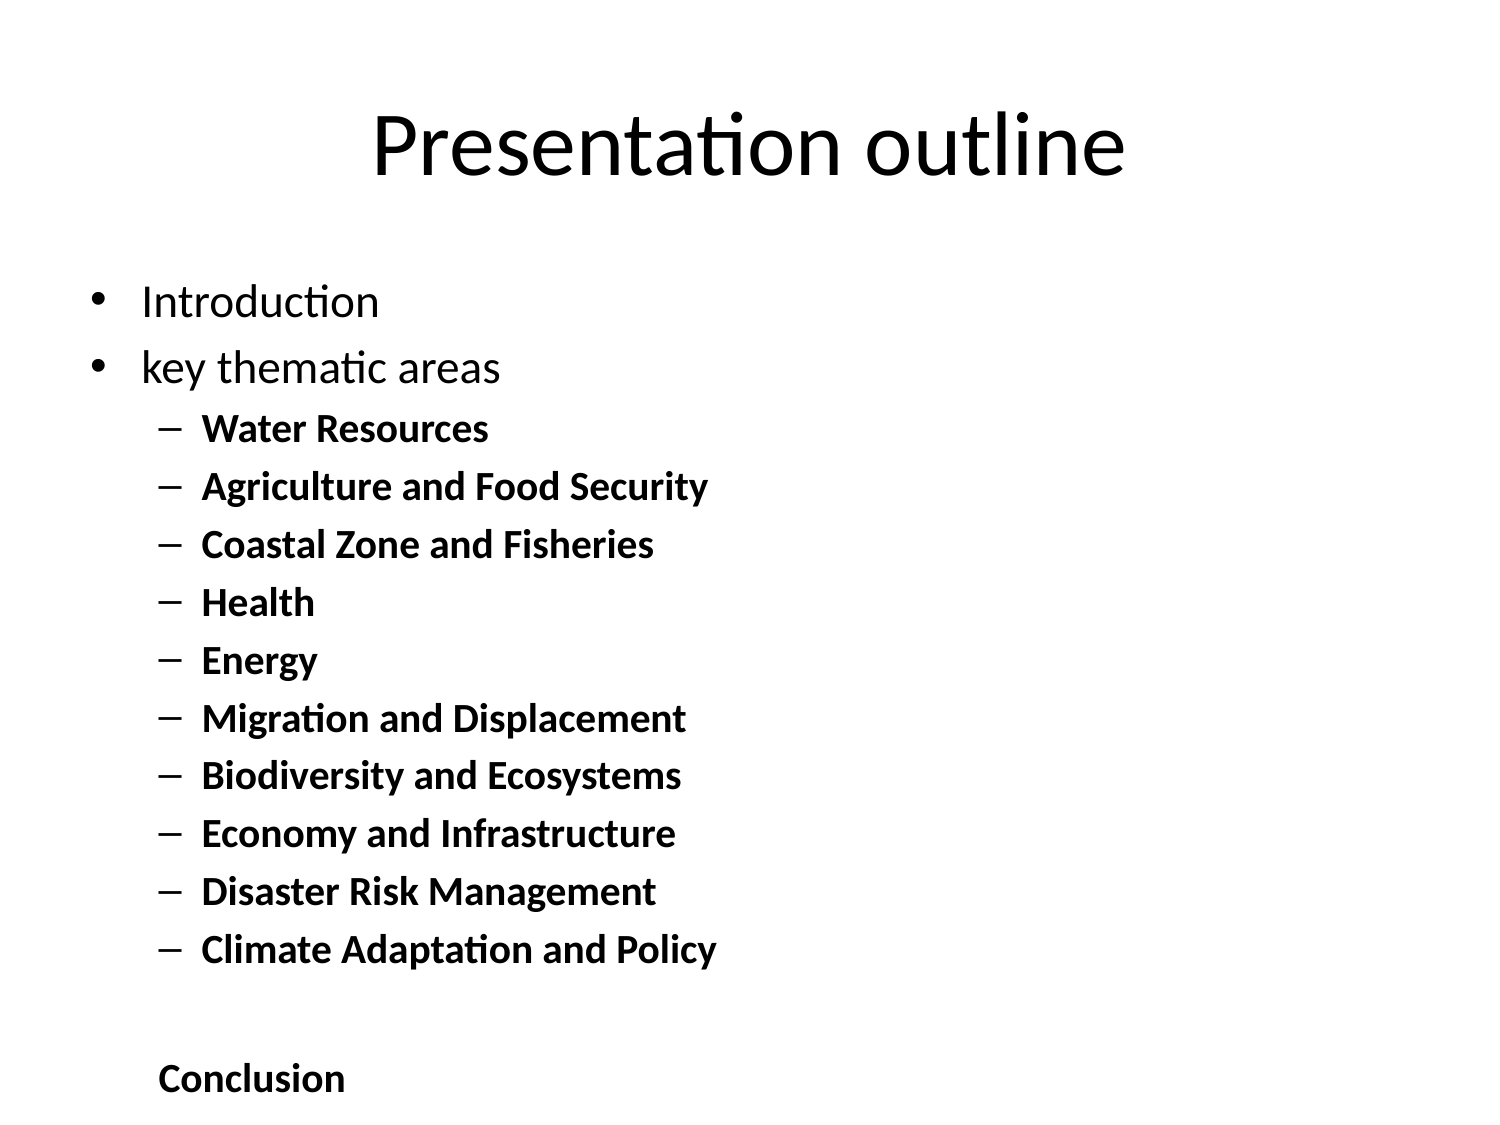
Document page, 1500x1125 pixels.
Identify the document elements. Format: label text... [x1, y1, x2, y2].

list Introduction key thematic areas Water Resources Agriculture and Food Security Coastal Zone and Fisheries Health Energy Migration and Displacement Biodiversity and Ecosystems Economy and Infrastructure Disaster Risk Management Climate Adaptation and Policy Conclusion [75, 262, 1425, 1113]
title Presentation outline [75, 45, 1425, 233]
